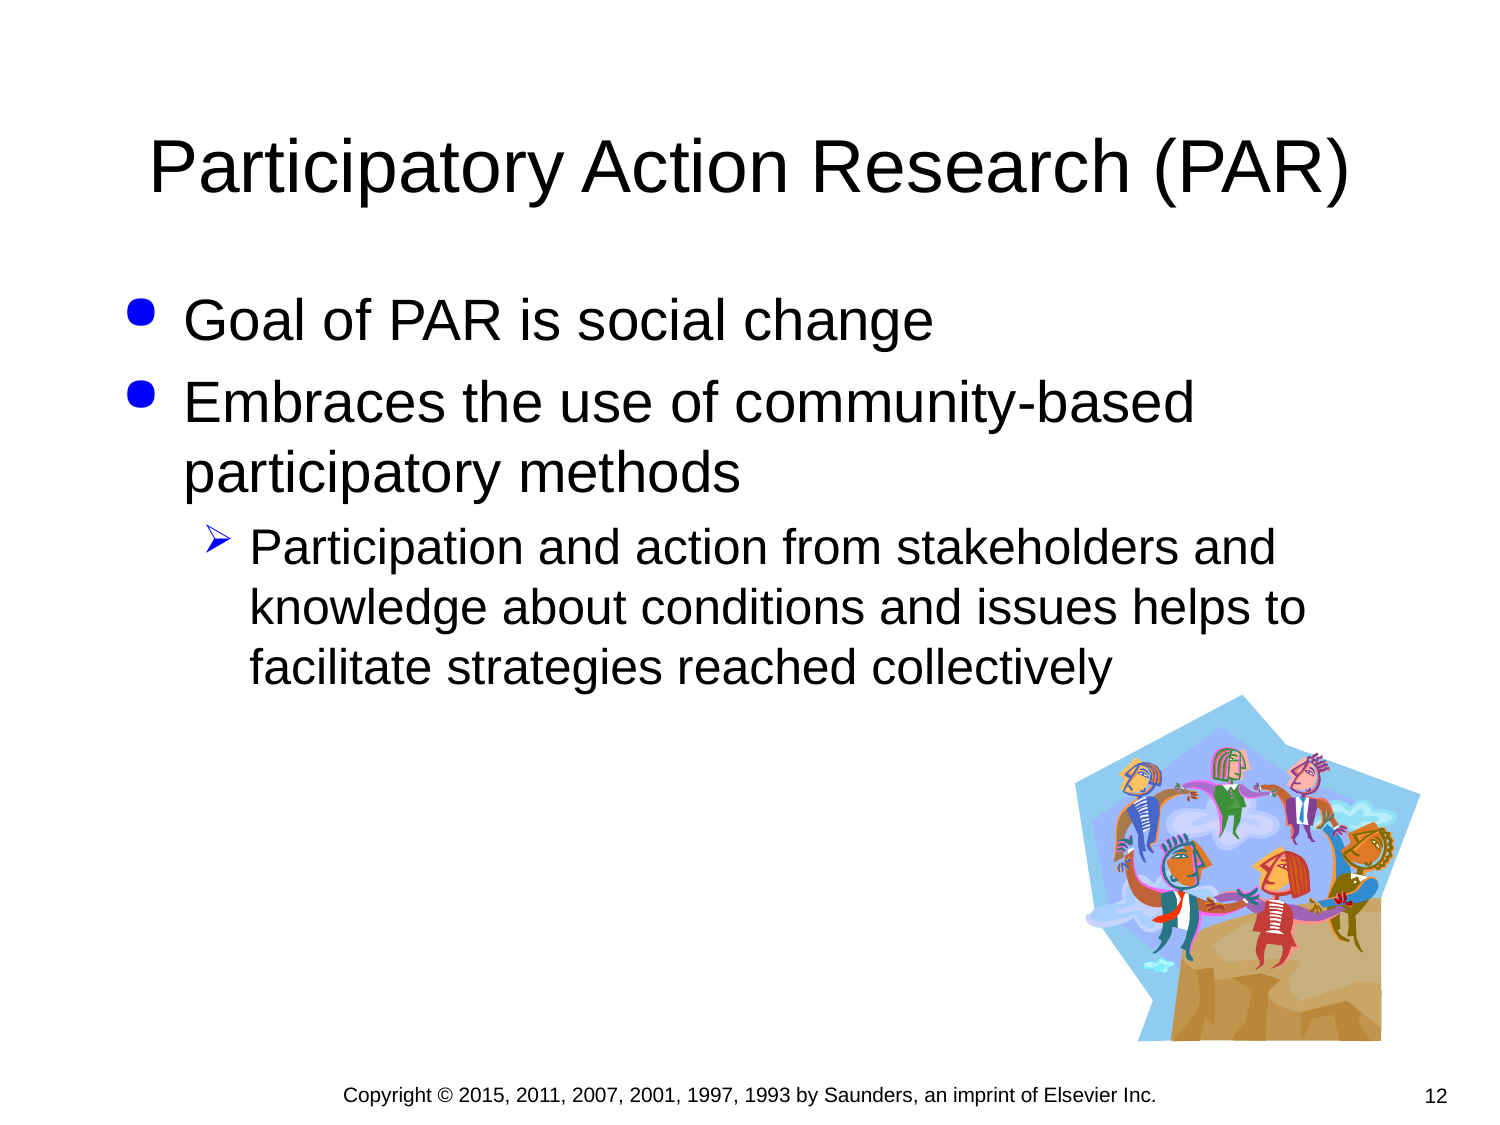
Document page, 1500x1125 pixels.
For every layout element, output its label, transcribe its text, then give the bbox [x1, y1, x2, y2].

slide_number 12 [1362, 1065, 1463, 1125]
picture [1074, 693, 1425, 1046]
footer Copyright © 2015, 2011, 2007, 2001, 1997, 1993 by Saunders, an imprint of Elsevier Inc. [187, 1062, 1313, 1125]
list Goal of PAR is social change Embraces the use of community-based participatory methods Participation and action from stakeholders and knowledge about conditions and issues helps to facilitate strategies reached collectively [112, 275, 1388, 1050]
title Participatory Action Research (PAR) [112, 75, 1388, 250]
